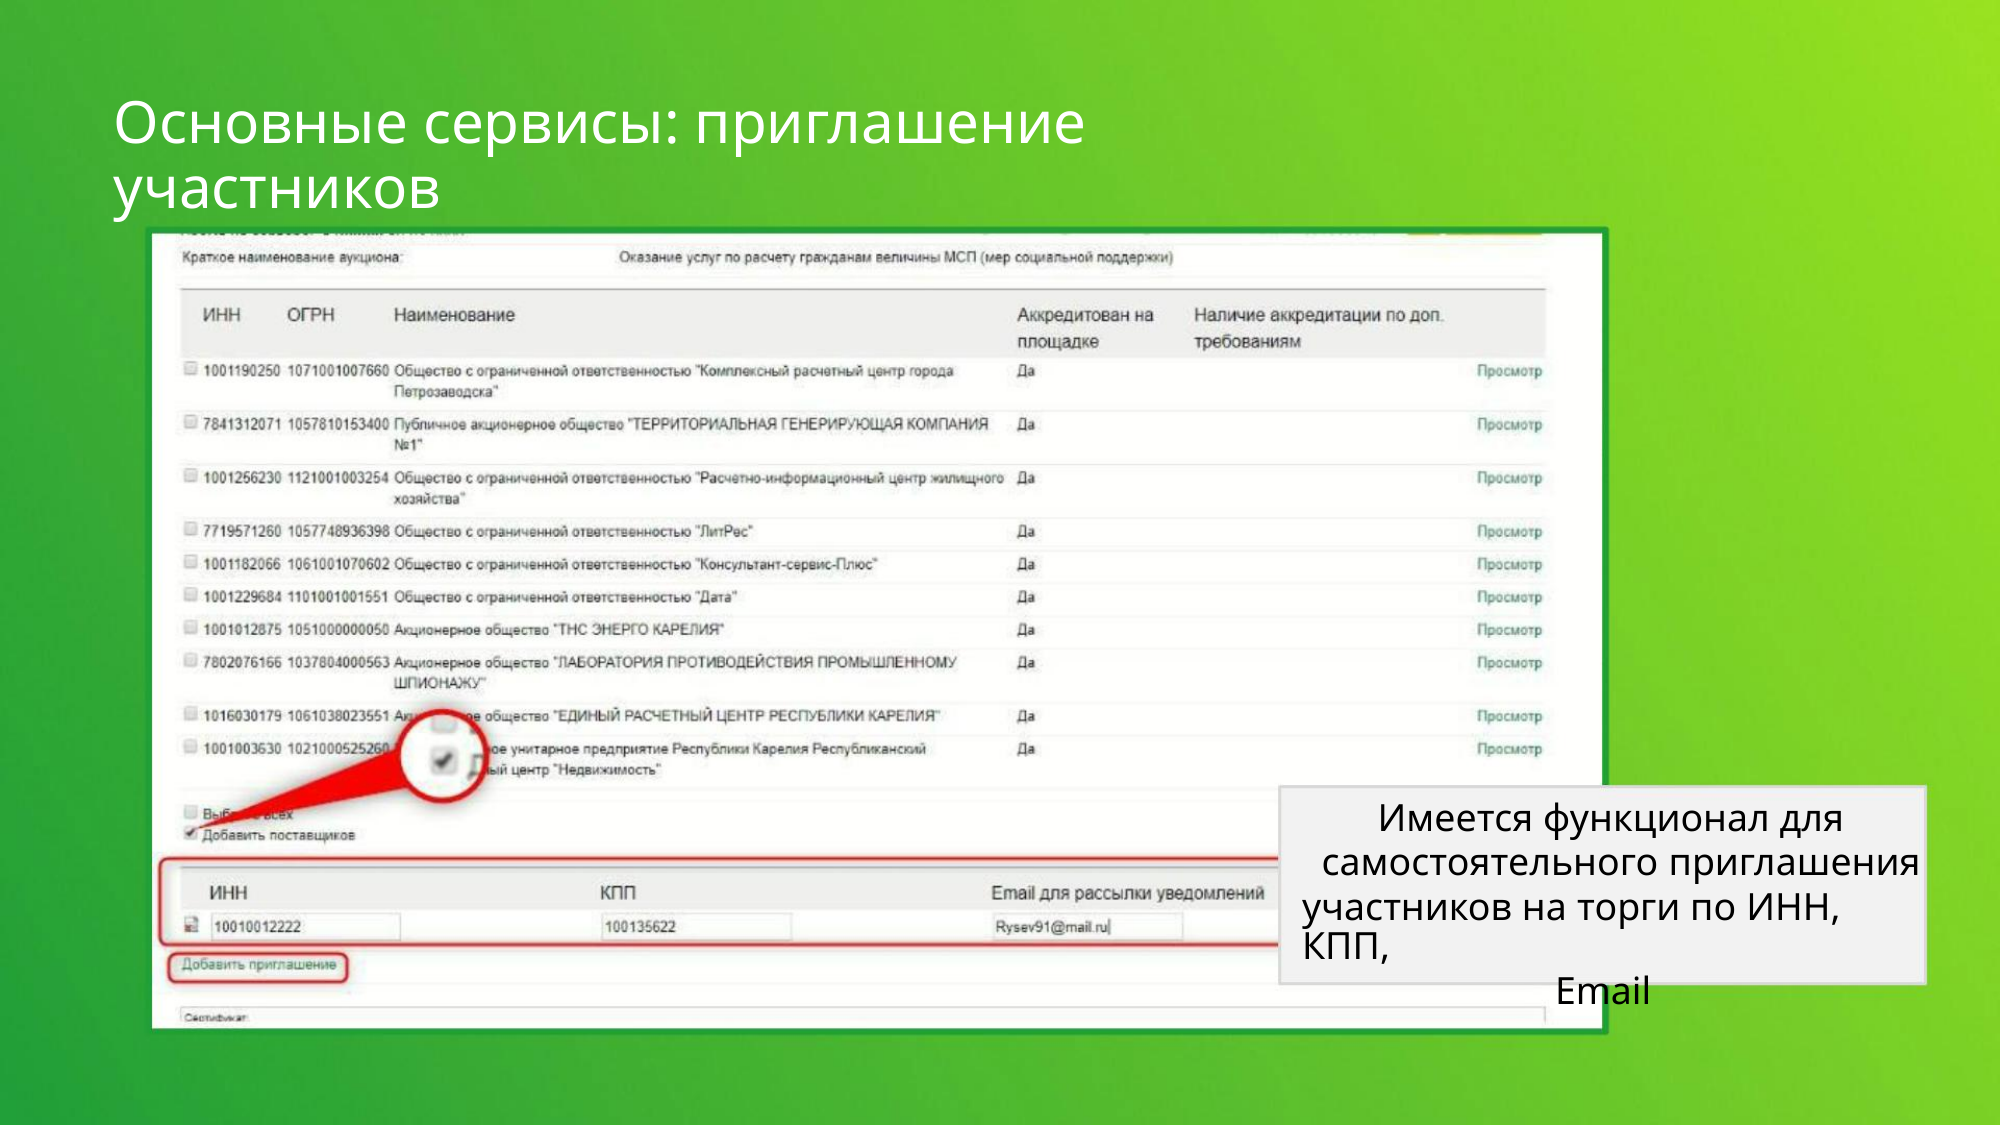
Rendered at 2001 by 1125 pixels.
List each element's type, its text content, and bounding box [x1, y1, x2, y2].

text_box [0, 0, 2000, 1125]
text_box Основные сервисы: приглашение участников [113, 89, 1373, 221]
text_box Имеется функционал для самостоятельного приглашения участников на торги по ИНН, КПП, Email [1302, 799, 1928, 1013]
